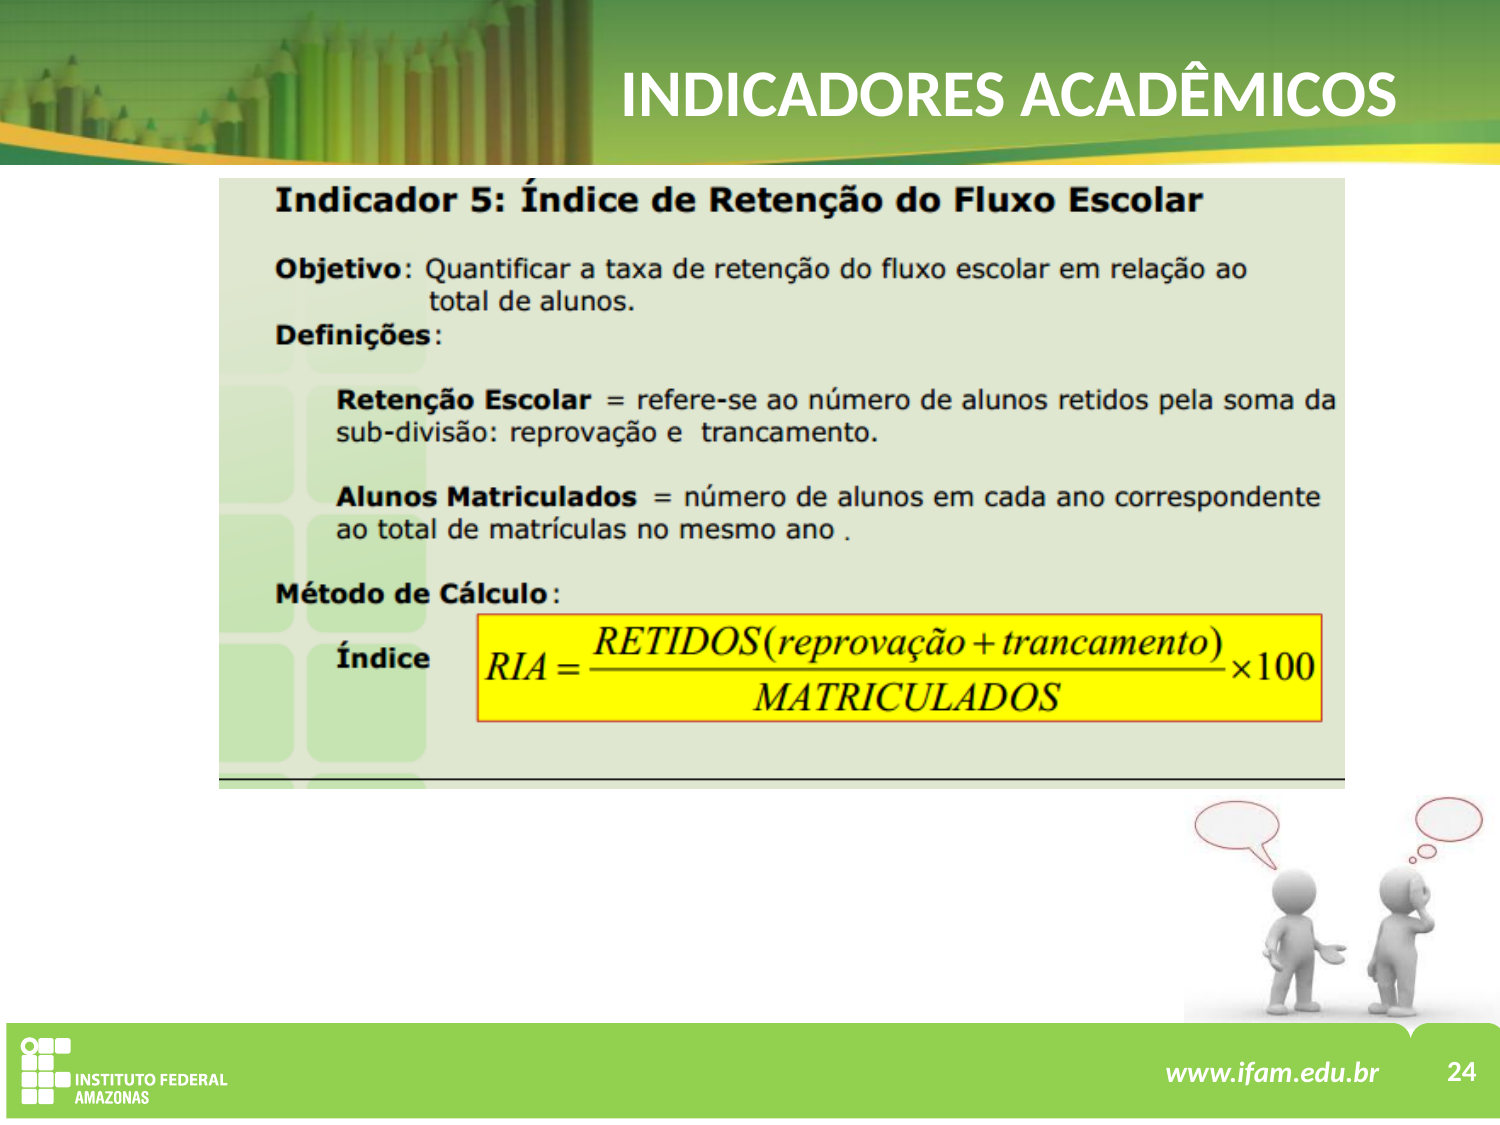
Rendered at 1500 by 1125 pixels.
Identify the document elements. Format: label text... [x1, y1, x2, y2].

text_box 24 [1417, 1039, 1500, 1100]
text_box [6, 1023, 1500, 1119]
picture [0, 0, 1500, 165]
text_box www.ifam.edu.br [933, 1046, 1395, 1096]
picture [1184, 794, 1500, 1029]
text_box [20, 1037, 228, 1105]
picture [219, 178, 1346, 789]
